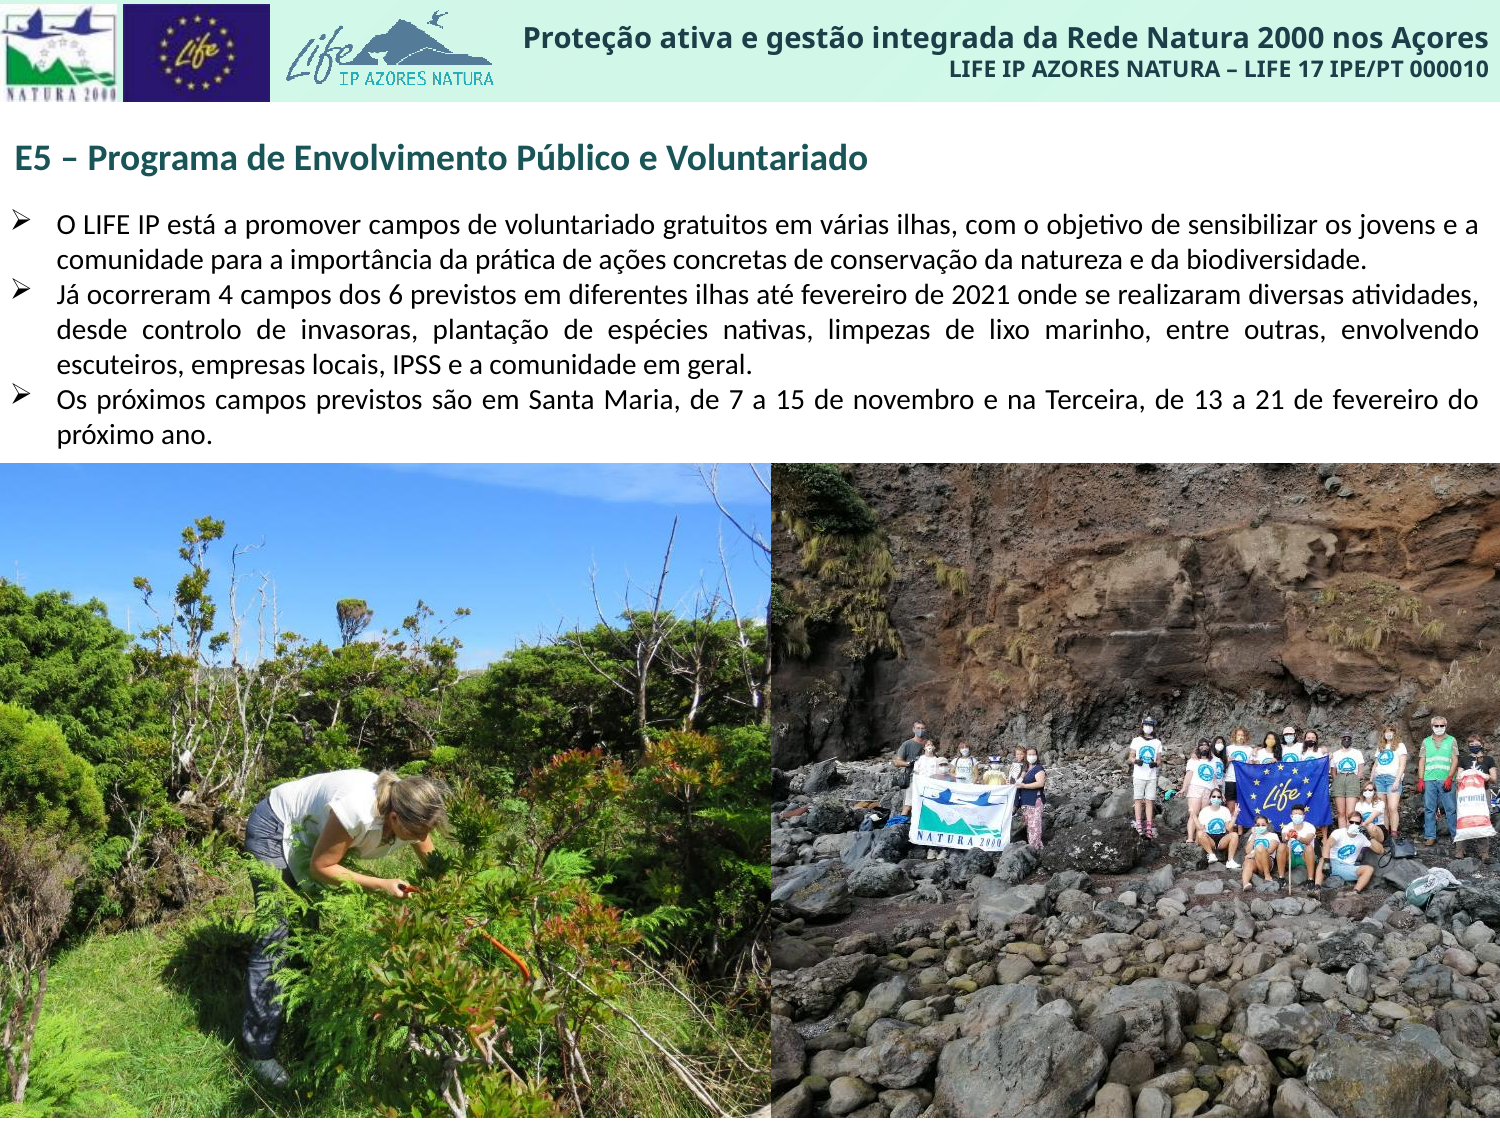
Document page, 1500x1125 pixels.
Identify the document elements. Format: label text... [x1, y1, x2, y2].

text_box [526, 0, 1500, 102]
text_box O LIFE IP está a promover campos de voluntariado gratuitos em várias ilhas, com o objetivo de sensibilizar os jovens e a comunidade para a importância da prática de ações concretas de conservação da natureza e da biodiversidade. Já ocorreram 4 campos dos 6 previstos em diferentes ilhas até fevereiro de 2021 onde se realizaram diversas atividades, desde controlo de invasoras, plantação de espécies nativas, limpezas de lixo marinho, entre outras, envolvendo escuteiros, empresas locais, IPSS e a comunidade em geral. Os próximos campos previstos são em Santa Maria, de 7 a 15 de novembro e na Terceira, de 13 a 21 de fevereiro do próximo ano. [0, 158, 1495, 463]
picture [0, 463, 1500, 1118]
text_box E5 – Programa de Envolvimento Público e Voluntariado [526, 125, 1500, 321]
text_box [0, 0, 253, 102]
picture [253, 0, 526, 185]
text_box E5 – Programa de Envolvimento Público e Voluntariado [0, 125, 253, 158]
